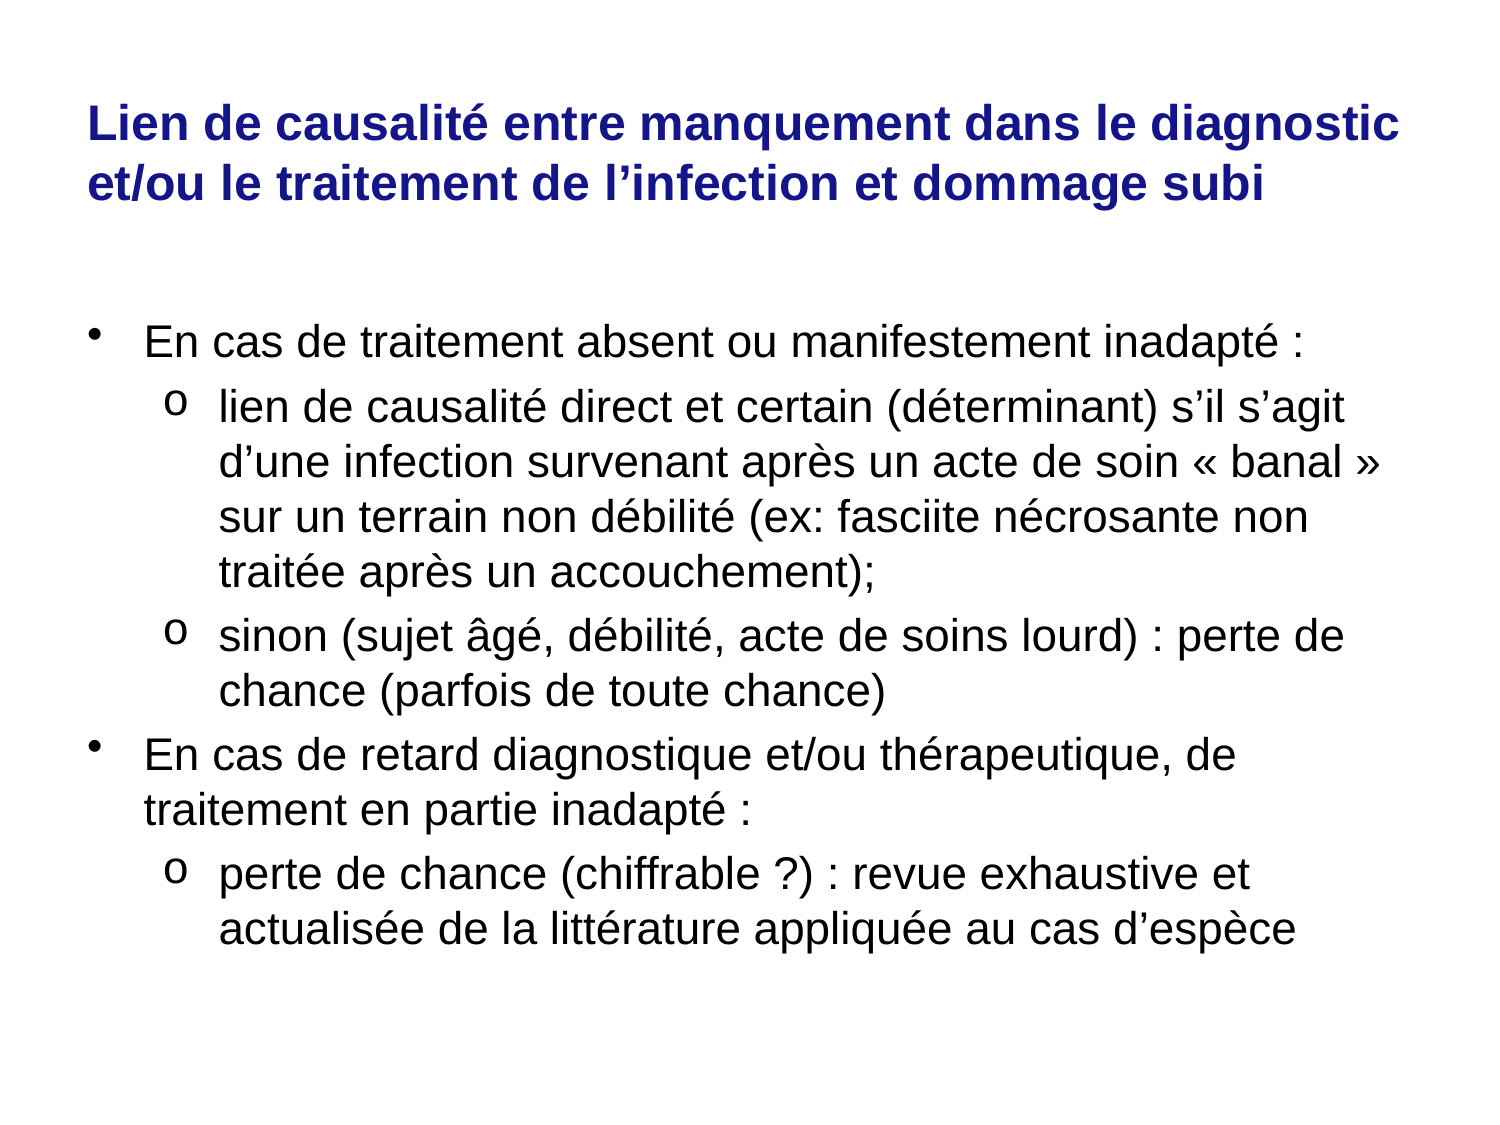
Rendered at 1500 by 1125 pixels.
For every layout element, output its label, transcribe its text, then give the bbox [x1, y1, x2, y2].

title Lien de causalité entre manquement dans le diagnostic et/ou le traitement de l’infection et dommage subi [70, 37, 1442, 264]
list En cas de traitement absent ou manifestement inadapté : lien de causalité direct et certain (déterminant) s’il s’agit d’une infection survenant après un acte de soin « banal » sur un terrain non débilité (ex: fasciite nécrosante non traitée après un accouchement); sinon (sujet âgé, débilité, acte de soins lourd) : perte de chance (parfois de toute chance) En cas de retard diagnostique et/ou thérapeutique, de traitement en partie inadapté : perte de chance (chiffrable ?) : revue exhaustive et actualisée de la littérature appliquée au cas d’espèce [70, 302, 1401, 955]
